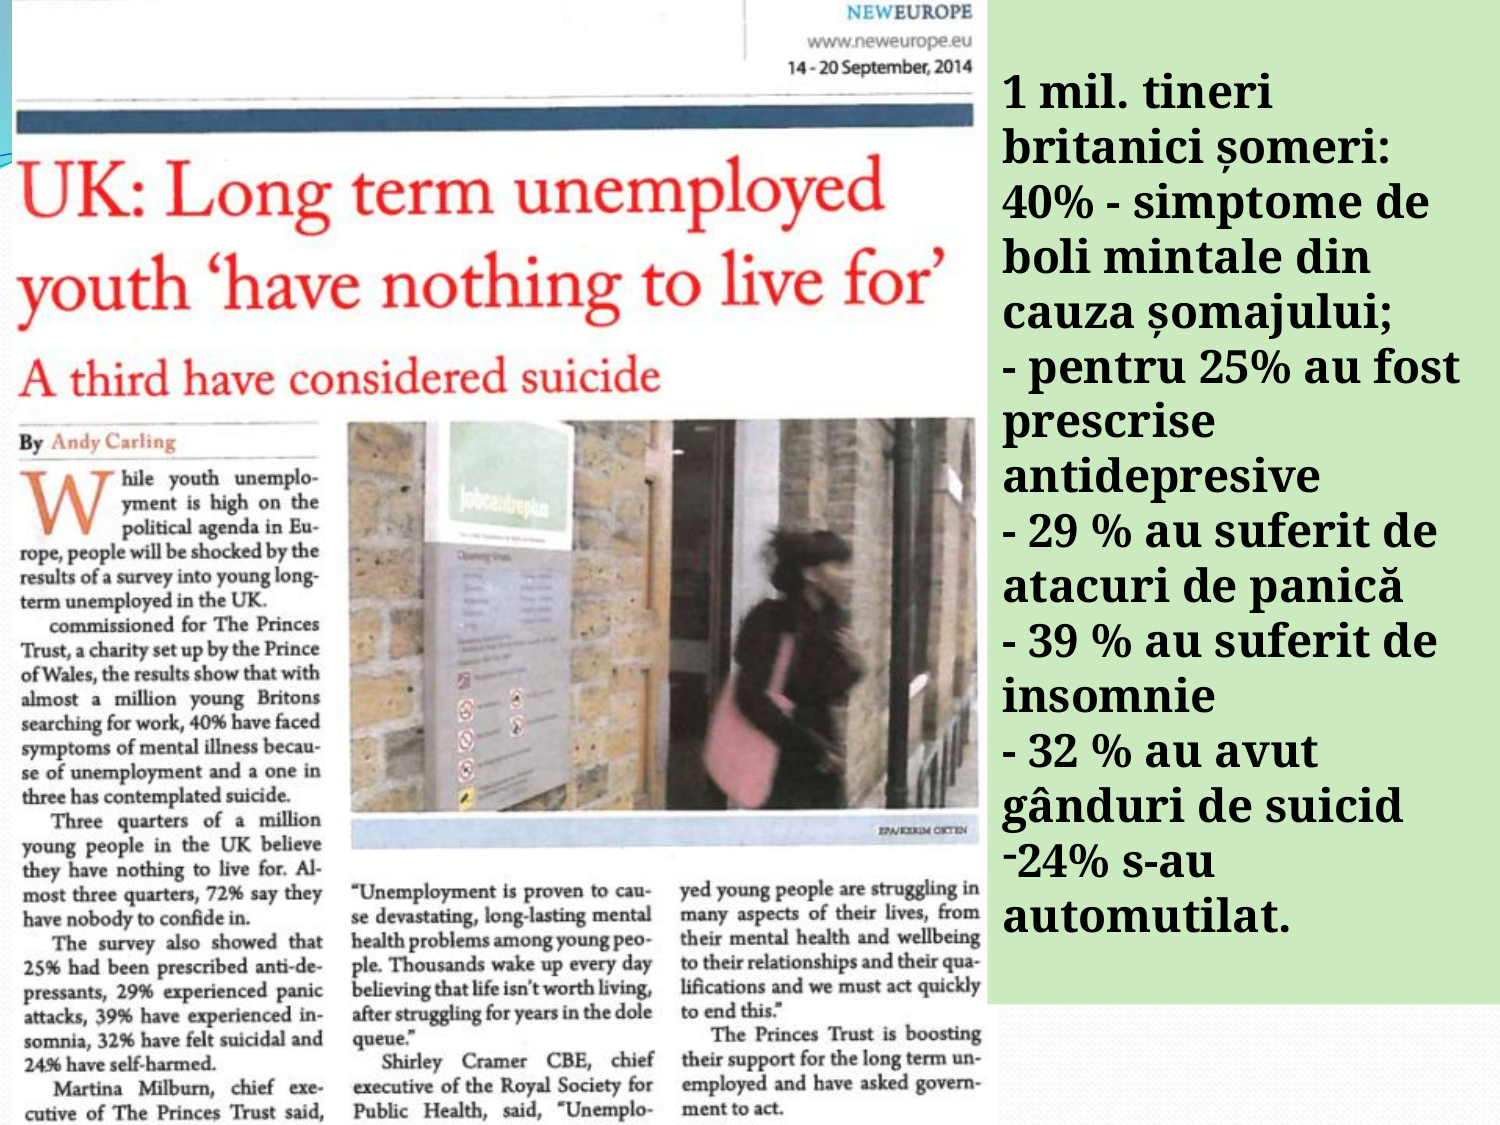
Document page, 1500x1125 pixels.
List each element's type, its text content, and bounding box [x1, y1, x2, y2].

picture [12, 0, 998, 1125]
text_box Cere [998, 1, 1004, 1005]
text_box 1 mil. tineri britanici șomeri: 40% - simptome de boli mintale din cauza șomajului; - pentru 25% au fost prescrise antidepresive - 29 % au suferit de atacuri de panică - 39 % au suferit de insomnie - 32 % au avut gânduri de suicid 24% s-au automutilat. [999, 0, 1500, 1005]
